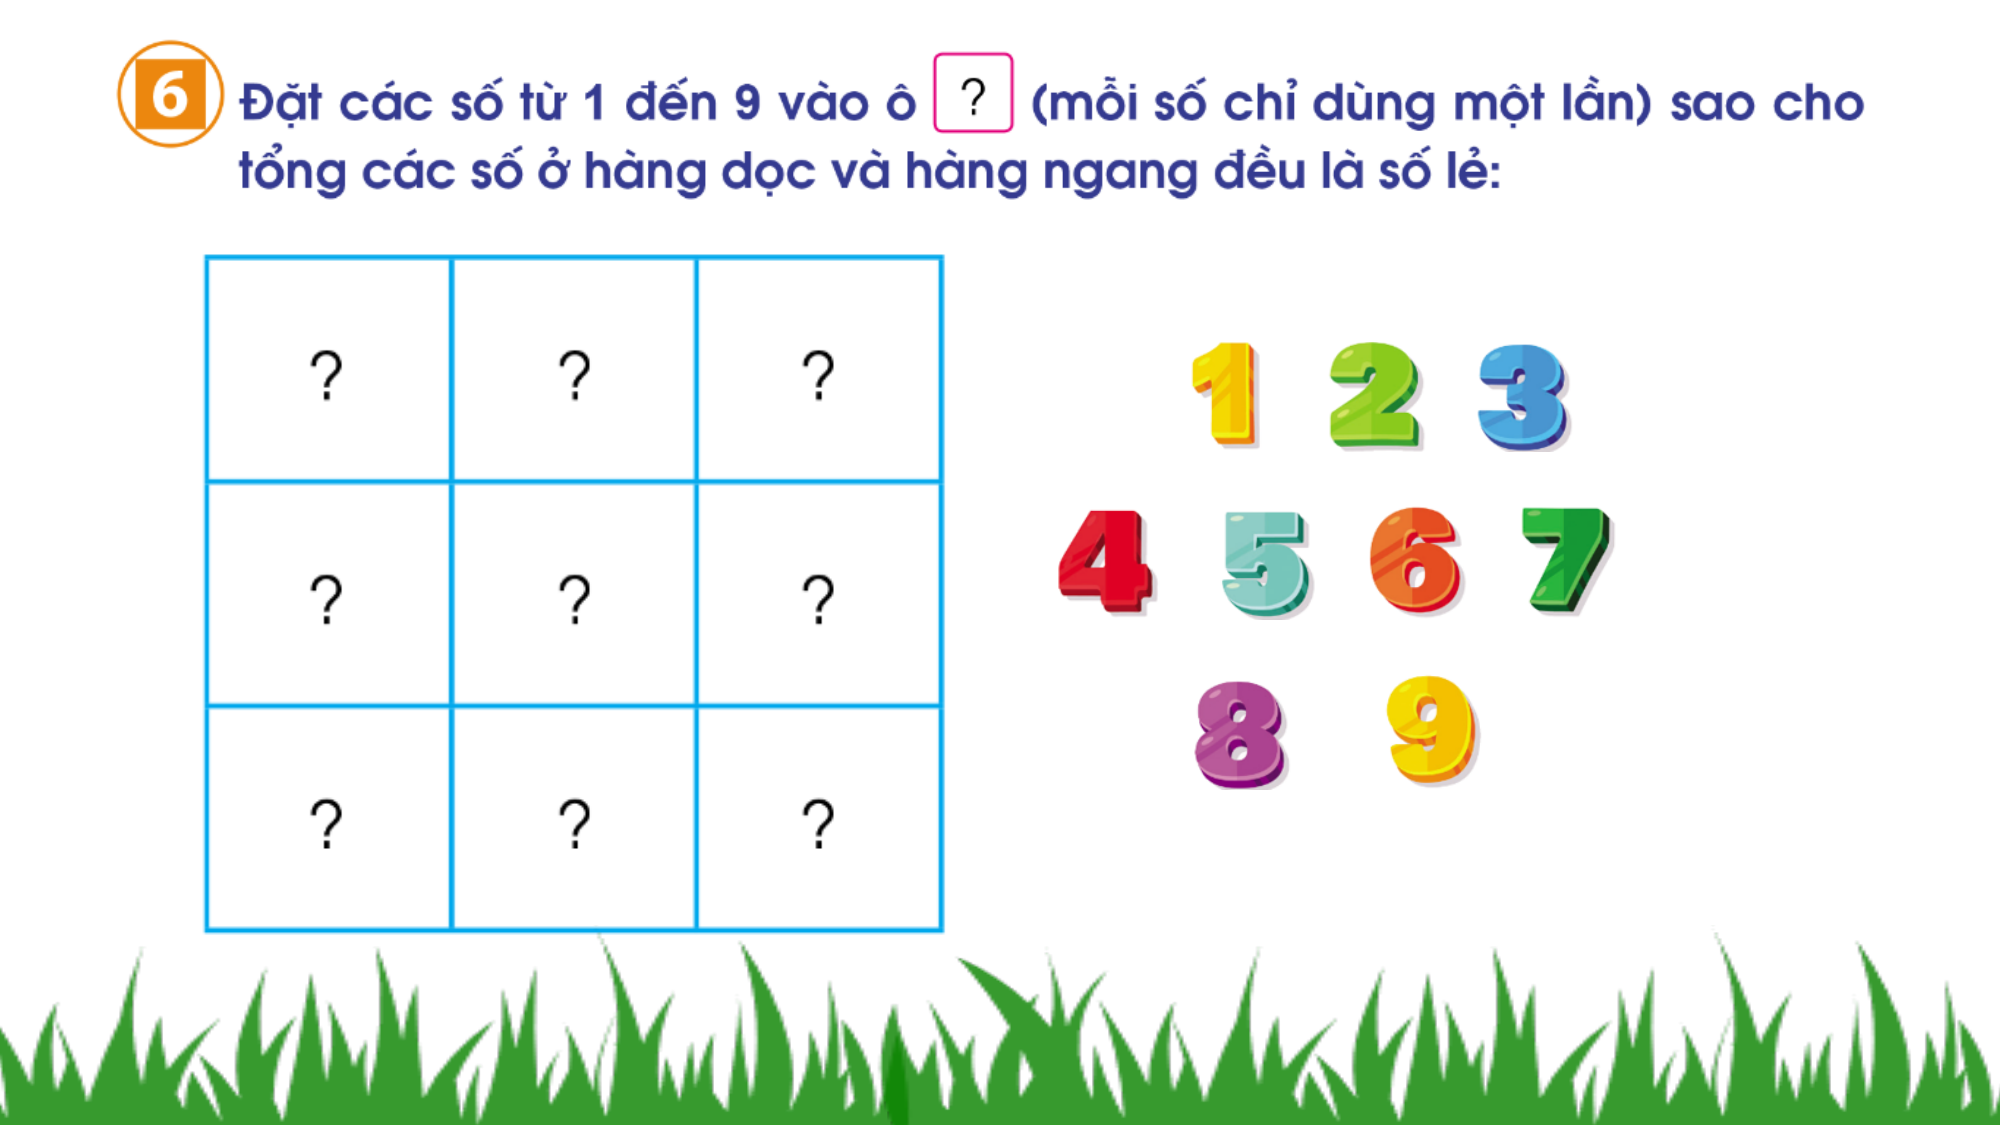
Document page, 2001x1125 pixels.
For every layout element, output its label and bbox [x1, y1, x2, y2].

text_box [0, 925, 2000, 1125]
picture [453, 708, 695, 925]
picture [209, 484, 449, 704]
picture [1178, 336, 1275, 452]
picture [453, 484, 695, 704]
picture [1316, 336, 1432, 452]
picture [453, 259, 695, 479]
picture [699, 484, 939, 704]
picture [209, 708, 449, 925]
picture [1515, 499, 1618, 619]
picture [1377, 670, 1485, 793]
picture [1471, 336, 1574, 452]
picture [1216, 505, 1317, 620]
picture [105, 24, 1895, 925]
picture [1363, 499, 1472, 620]
picture [1183, 673, 1294, 790]
picture [1047, 501, 1163, 624]
picture [699, 708, 939, 925]
